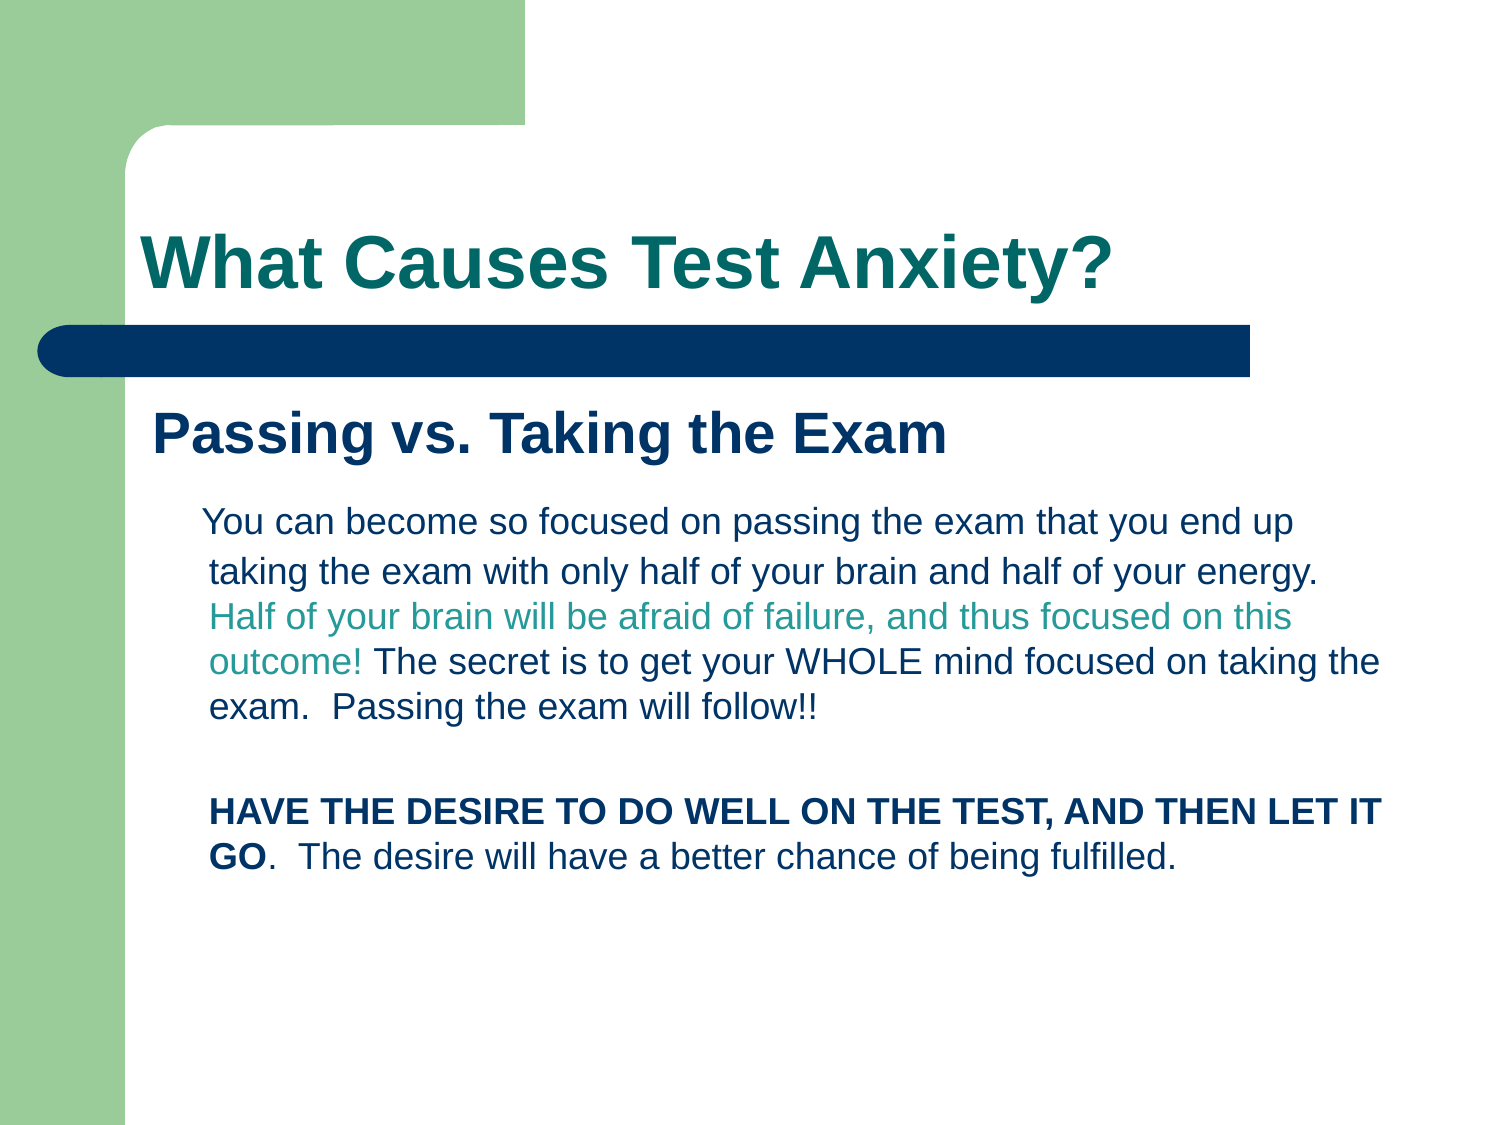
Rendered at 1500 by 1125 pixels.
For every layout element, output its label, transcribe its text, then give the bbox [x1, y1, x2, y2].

list Passing vs. Taking the Exam You can become so focused on passing the exam that you end up taking the exam with only half of your brain and half of your energy. Half of your brain will be afraid of failure, and thus focused on this outcome! The secret is to get your WHOLE mind focused on taking the exam. Passing the exam will follow!! HAVE THE DESIRE TO DO WELL ON THE TEST, AND THEN LET IT GO. The desire will have a better chance of being fulfilled. [137, 387, 1400, 1026]
title What Causes Test Anxiety? [124, 124, 1426, 313]
